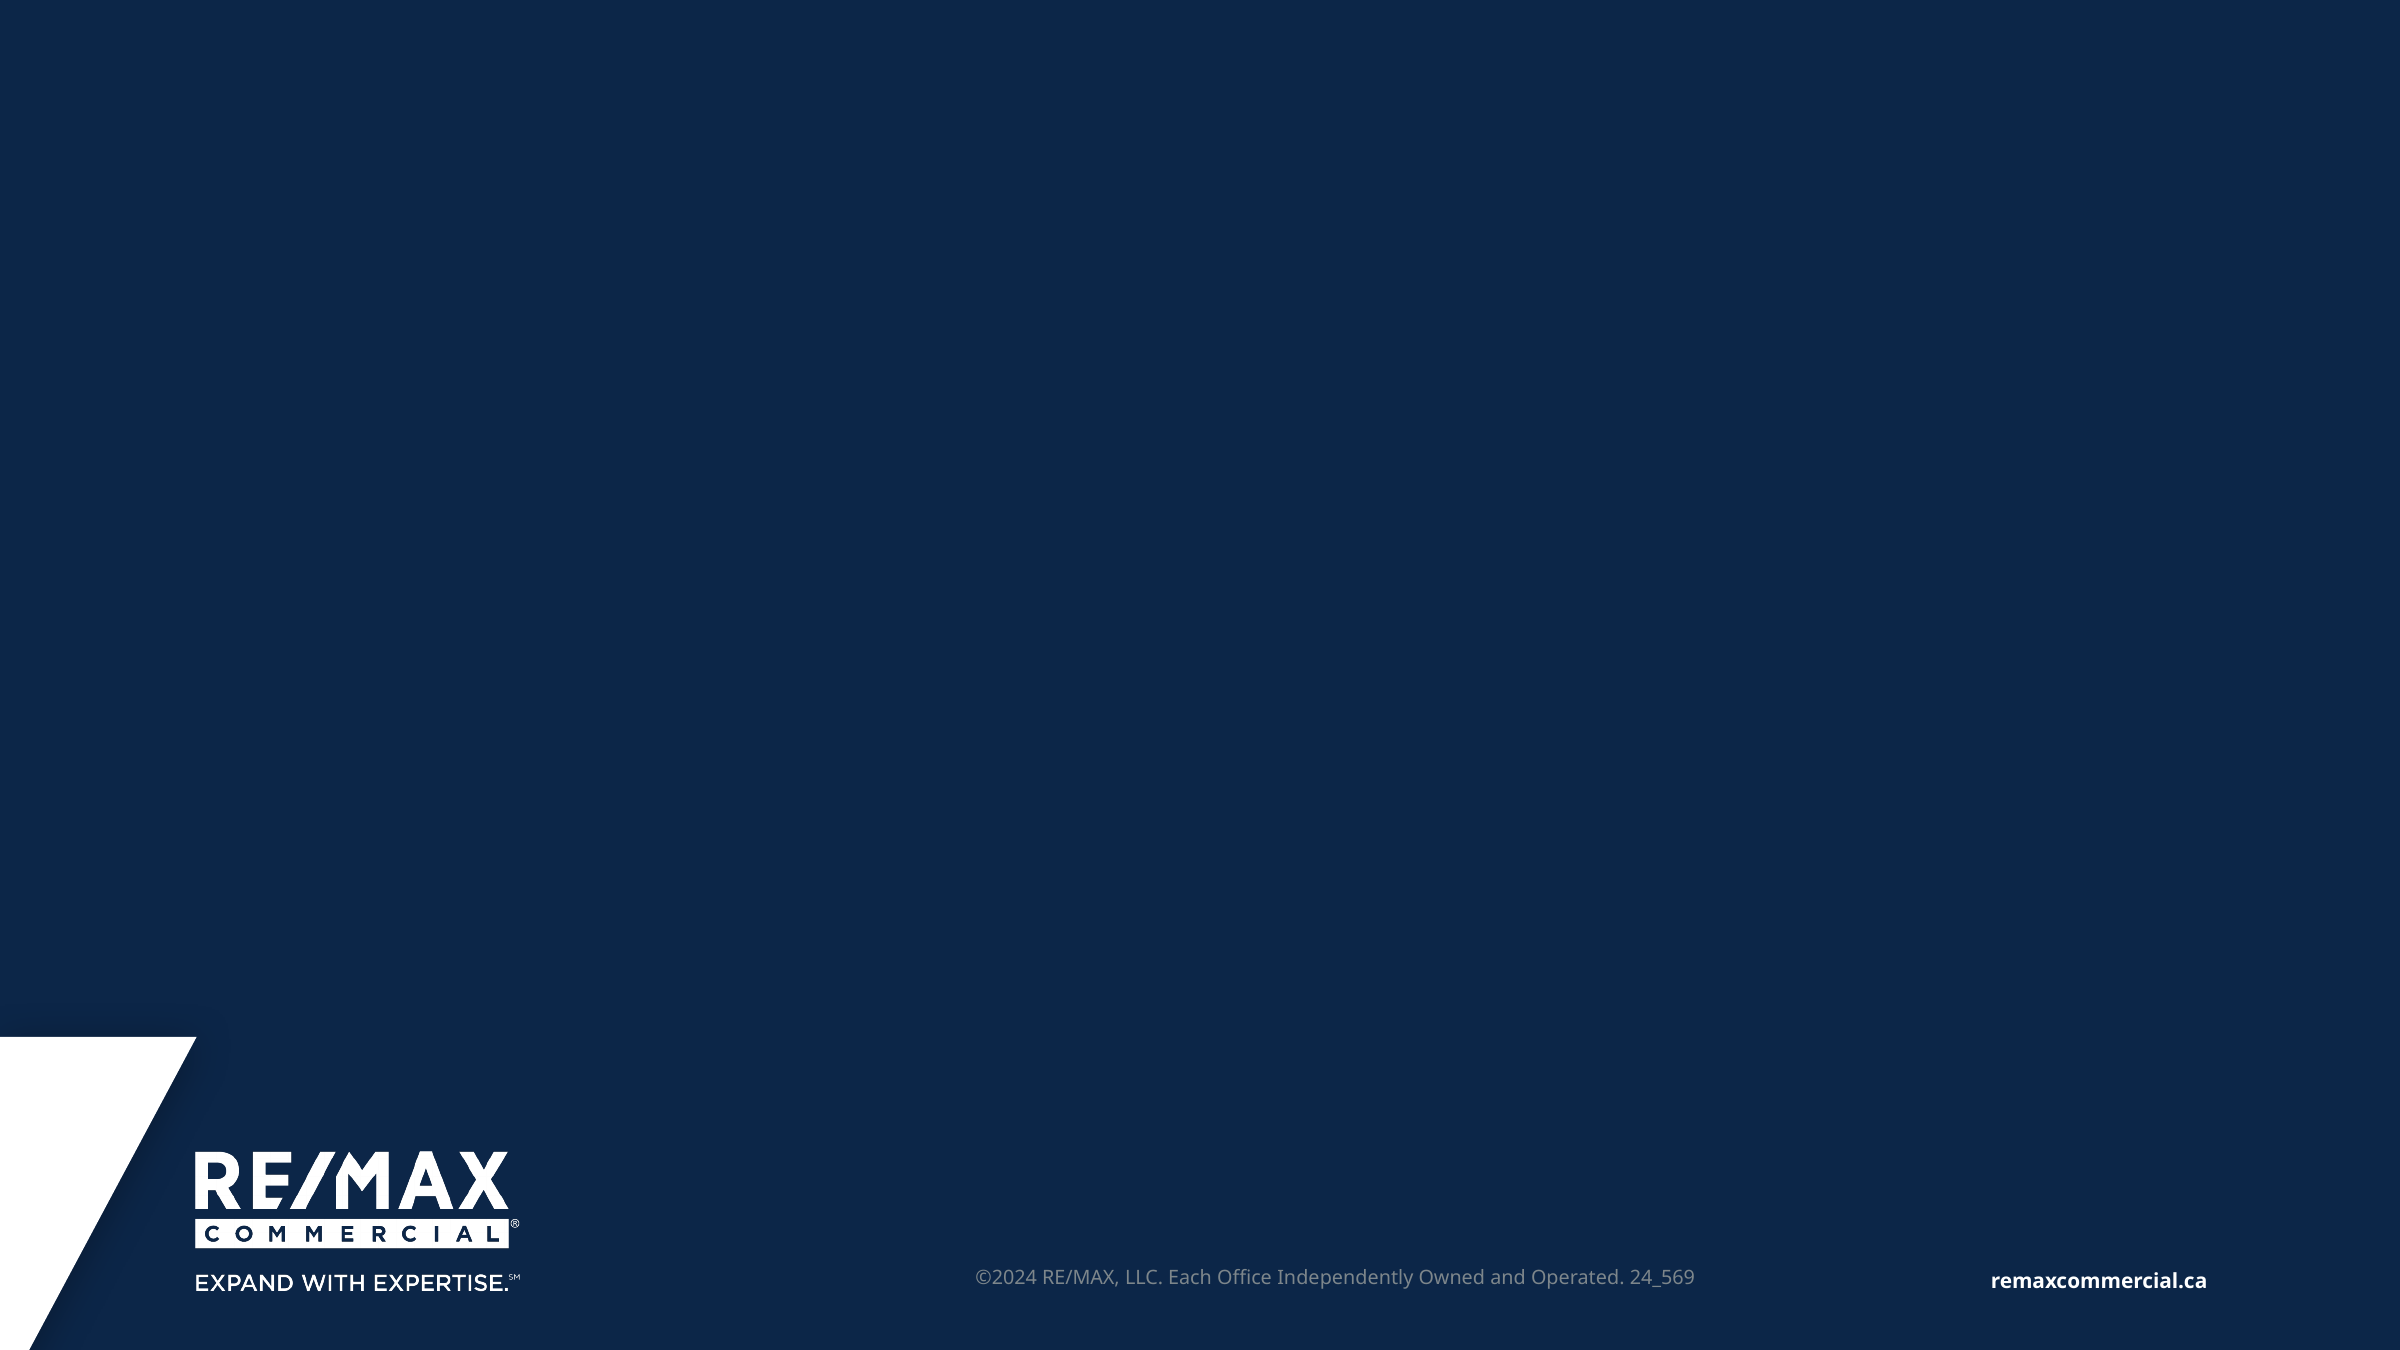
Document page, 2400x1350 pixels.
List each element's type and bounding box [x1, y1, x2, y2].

picture [695, 0, 2400, 1350]
picture [181, 1140, 523, 1306]
